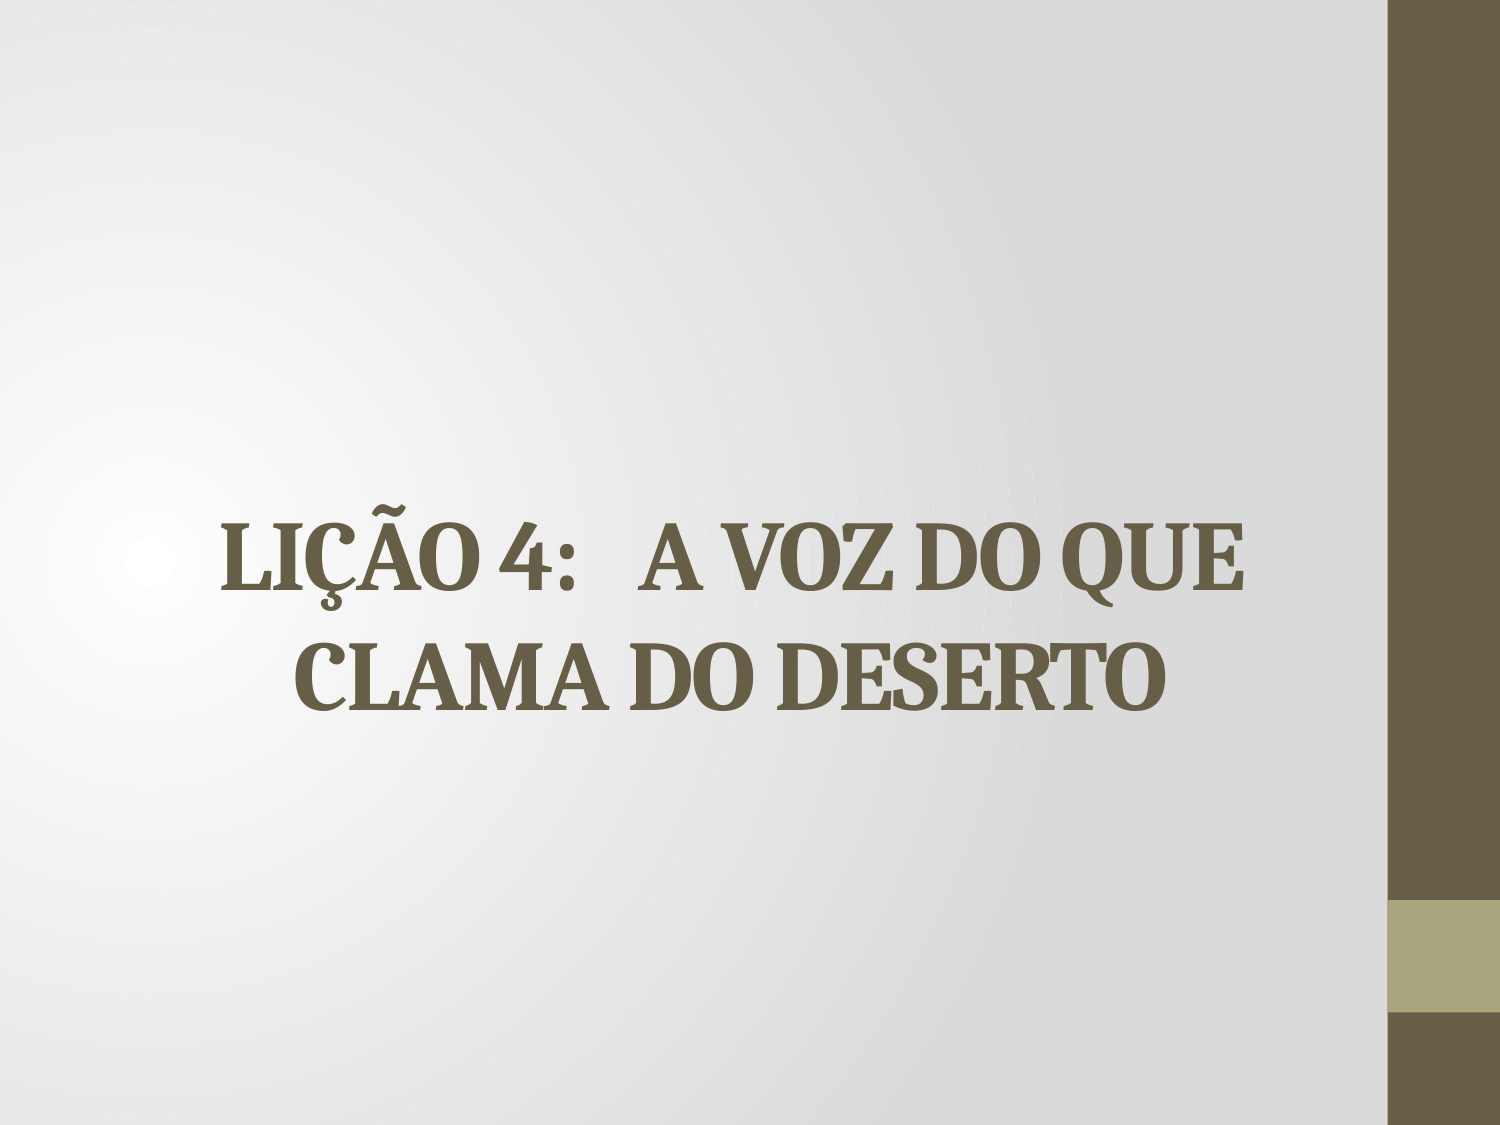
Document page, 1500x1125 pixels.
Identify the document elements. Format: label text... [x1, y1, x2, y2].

title LIÇÃO 4: A VOZ DO QUE CLAMA DO DESERTO [112, 312, 1350, 738]
